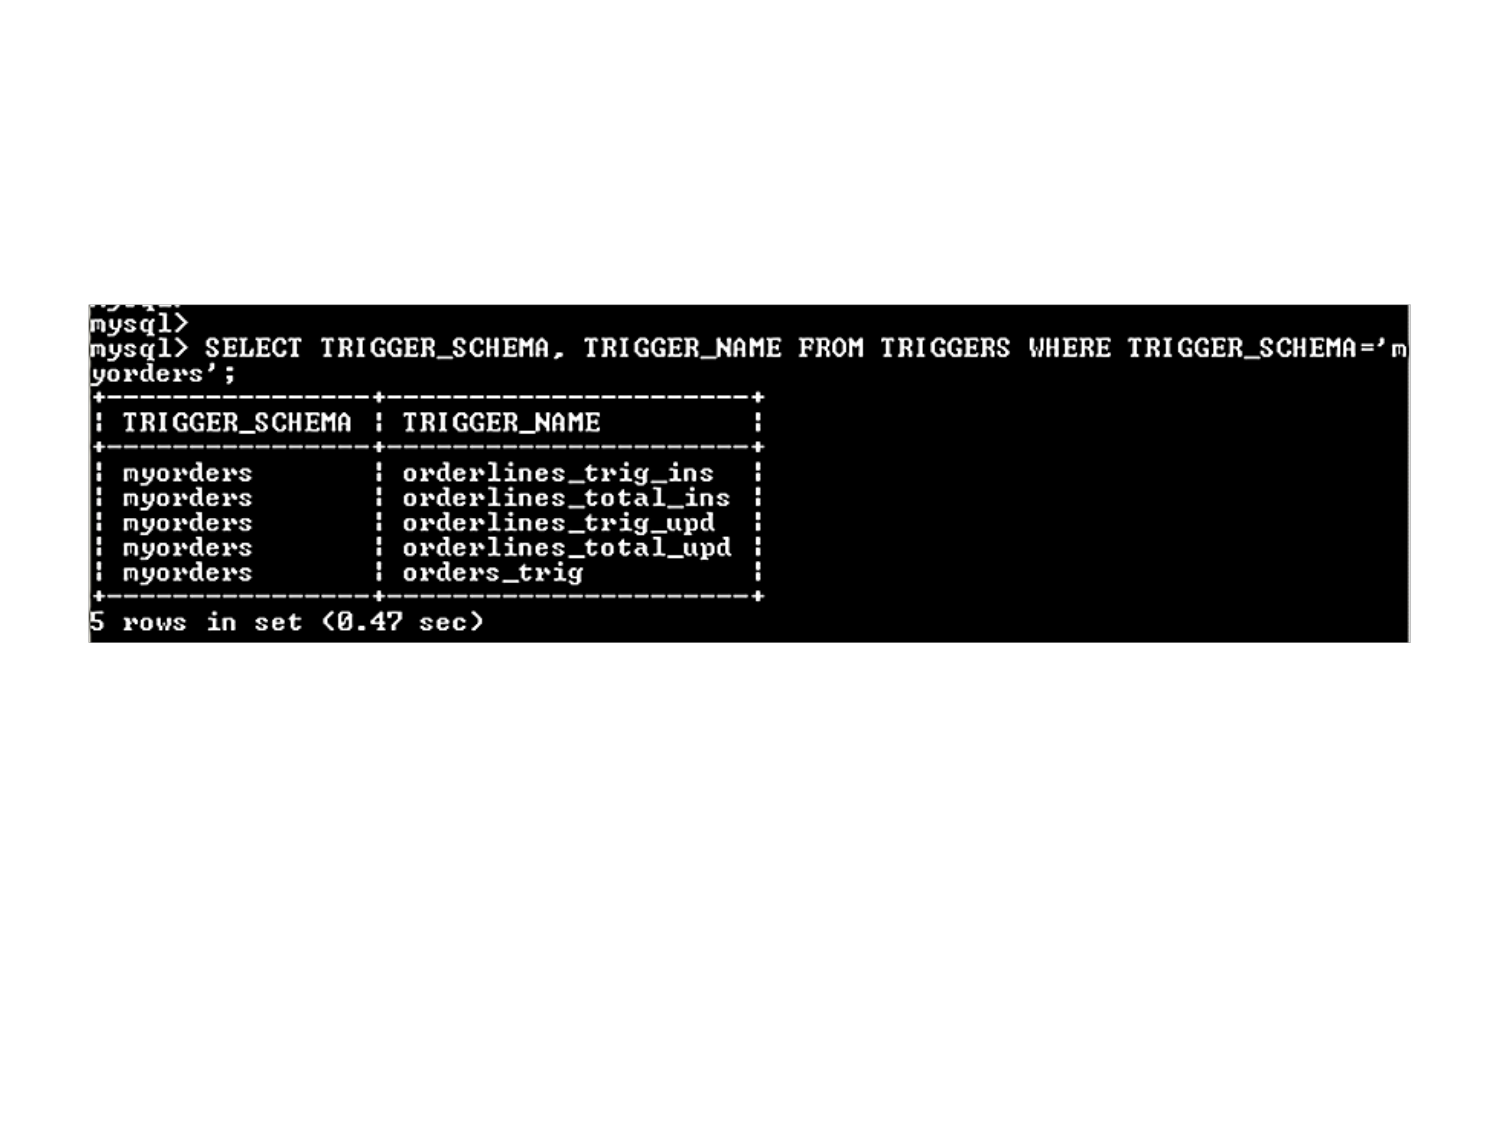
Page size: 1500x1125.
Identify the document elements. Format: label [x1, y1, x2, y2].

picture [85, 302, 1415, 646]
